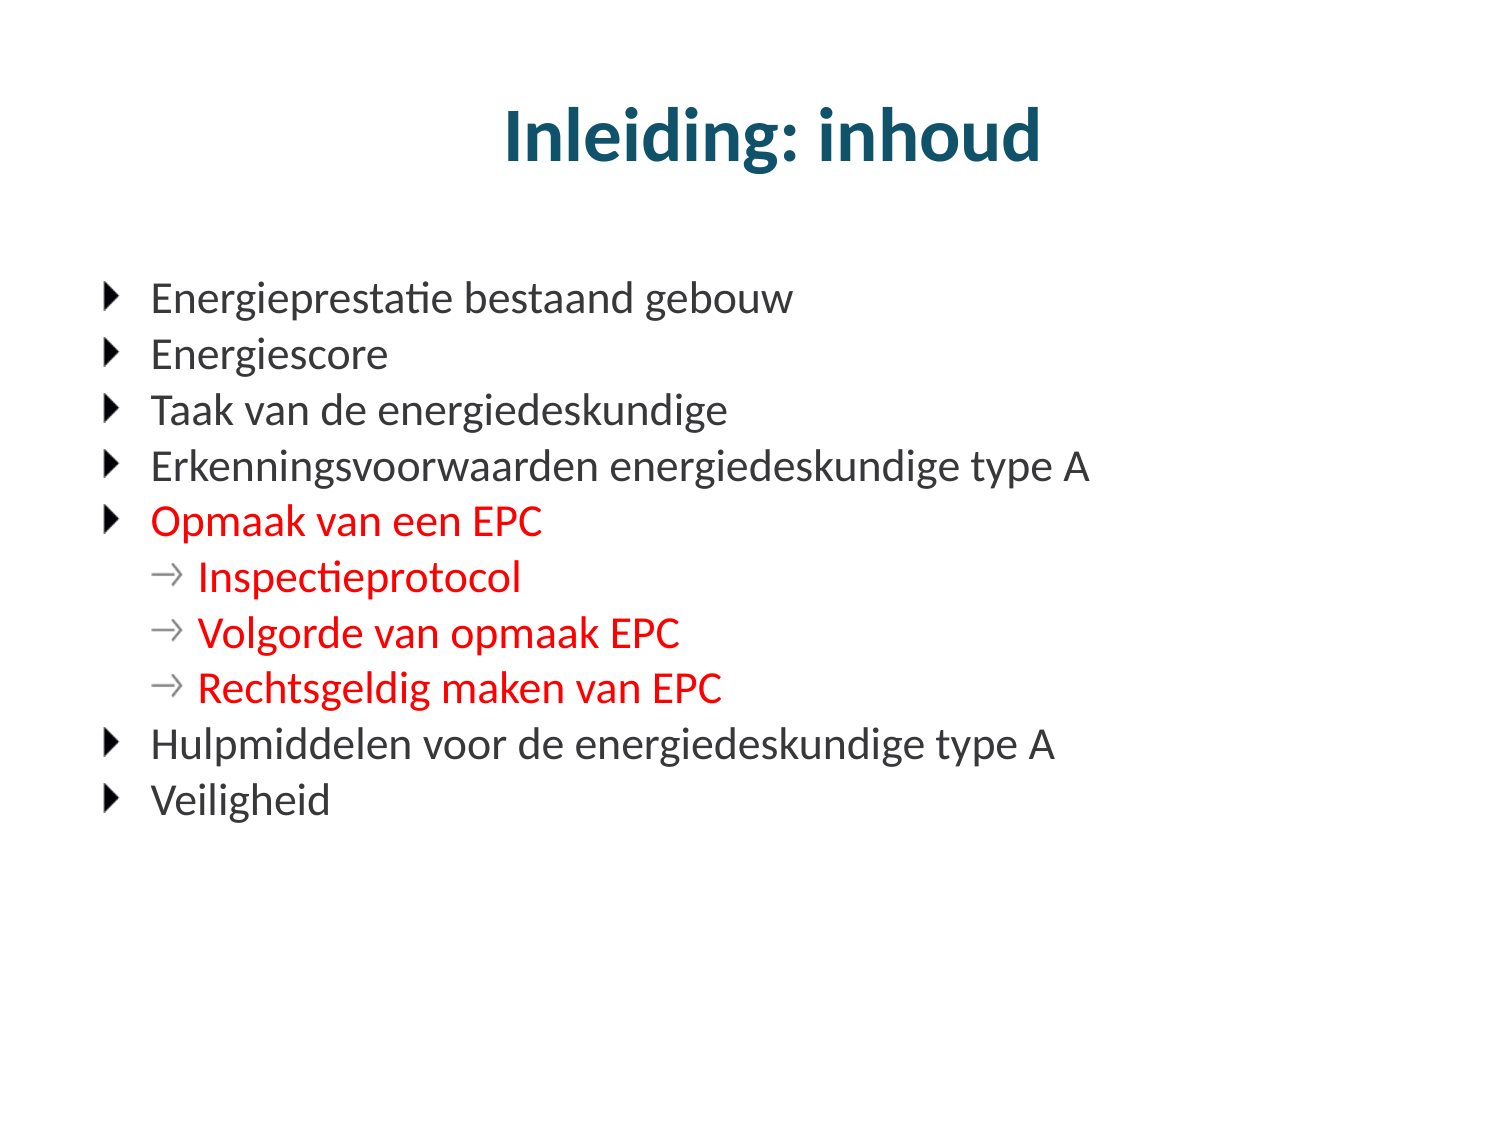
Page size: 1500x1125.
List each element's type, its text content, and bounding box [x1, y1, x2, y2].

picture [103, 783, 145, 813]
title Inleiding: inhoud [88, 90, 1459, 268]
picture [103, 449, 145, 478]
list Energieprestatie bestaand gebouw Energiescore Taak van de energiedeskundige Erkenningsvoorwaarden energiedeskundige type A Opmaak van een EPC Inspectieprotocol Volgorde van opmaak EPC Rechtsgeldig maken van EPC Hulpmiddelen voor de energiedeskundige type A Veiligheid [88, 268, 1459, 1083]
picture [150, 674, 195, 698]
picture [103, 337, 145, 367]
picture [103, 393, 145, 423]
picture [103, 504, 145, 534]
picture [150, 563, 195, 587]
picture [103, 281, 145, 311]
picture [150, 619, 195, 642]
picture [103, 727, 145, 757]
